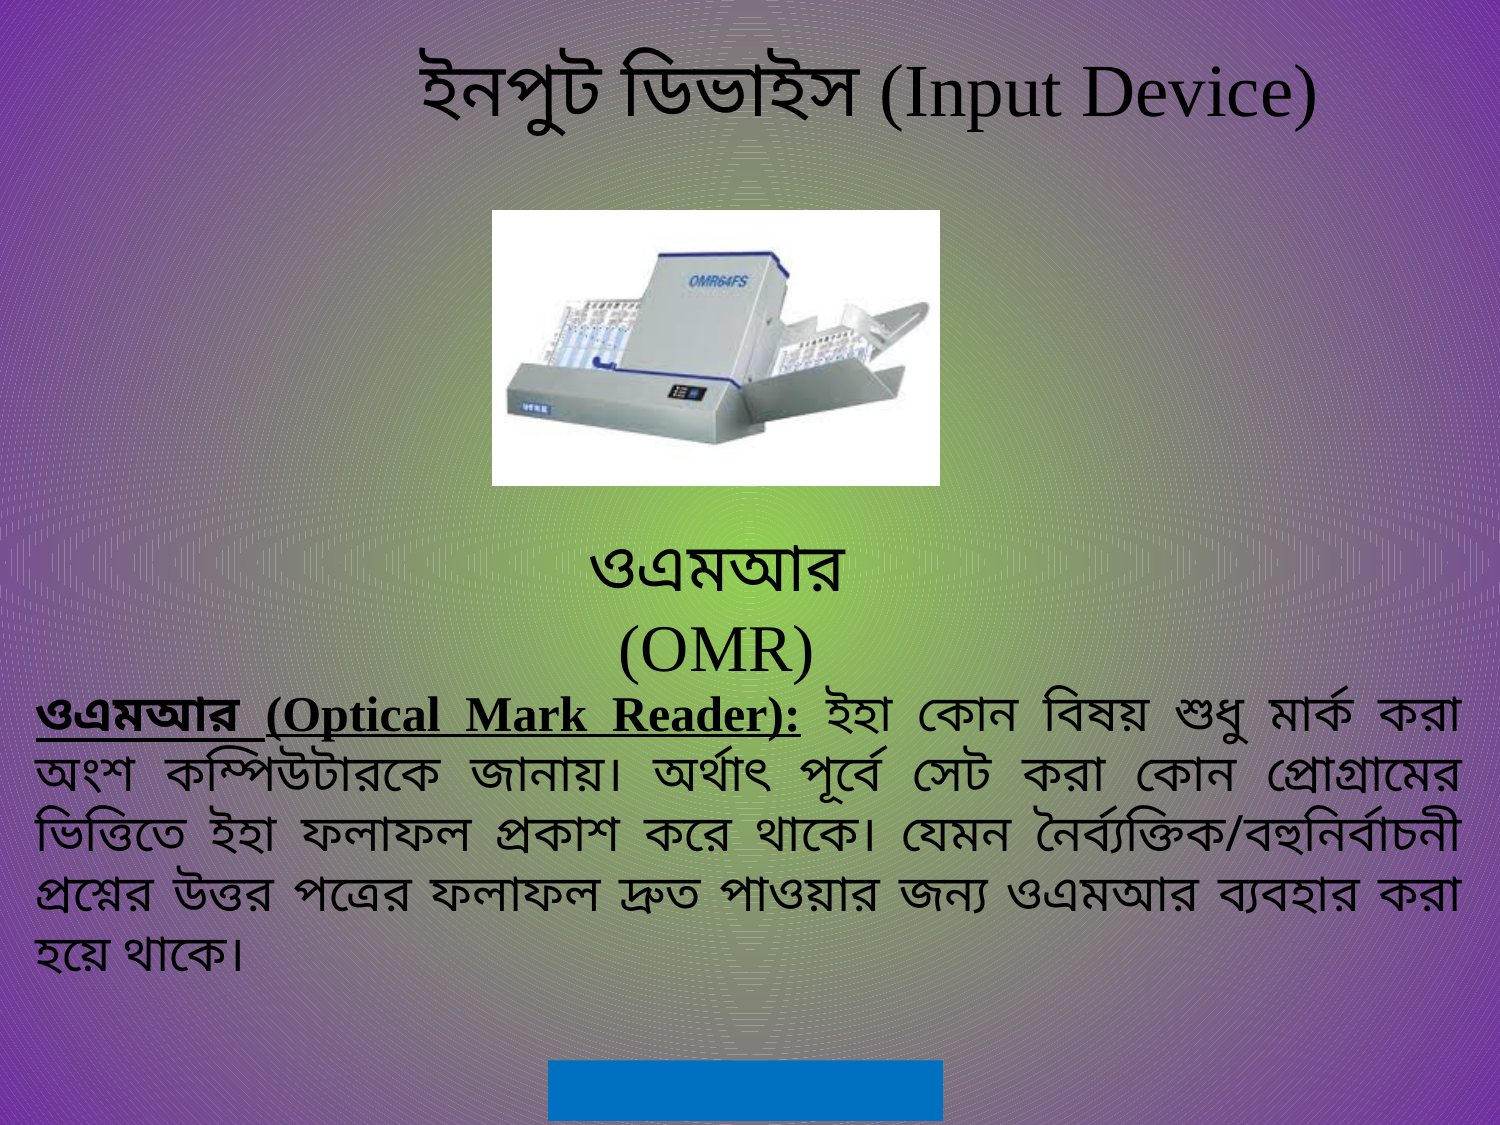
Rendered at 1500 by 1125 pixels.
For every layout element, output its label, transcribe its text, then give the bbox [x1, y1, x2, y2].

text_box ইনপুট ডিভাইস (Input Device) [310, 33, 1449, 139]
text_box [548, 1060, 943, 1121]
picture [501, 1059, 998, 1115]
text_box ওএমআর (OMR) [490, 517, 944, 693]
picture [492, 210, 940, 486]
text_box ওএমআর (Optical Mark Reader): ইহা কোন বিষয় শুধু মার্ক করা অংশ কম্পিউটারকে জানায়। অর্থাৎ পূর্বে সেট করা কোন প্রোগ্রামের ভিত্তিতে ইহা ফলাফল প্রকাশ করে থাকে। যেমন নৈর্ব্যক্তিক/বহুনির্বাচনী প্রশ্নের উত্তর পত্রের ফলাফল দ্রুত পাওয়ার জন্য ওএমআর ব্যবহার করা হয়ে থাকে। [21, 673, 1477, 989]
